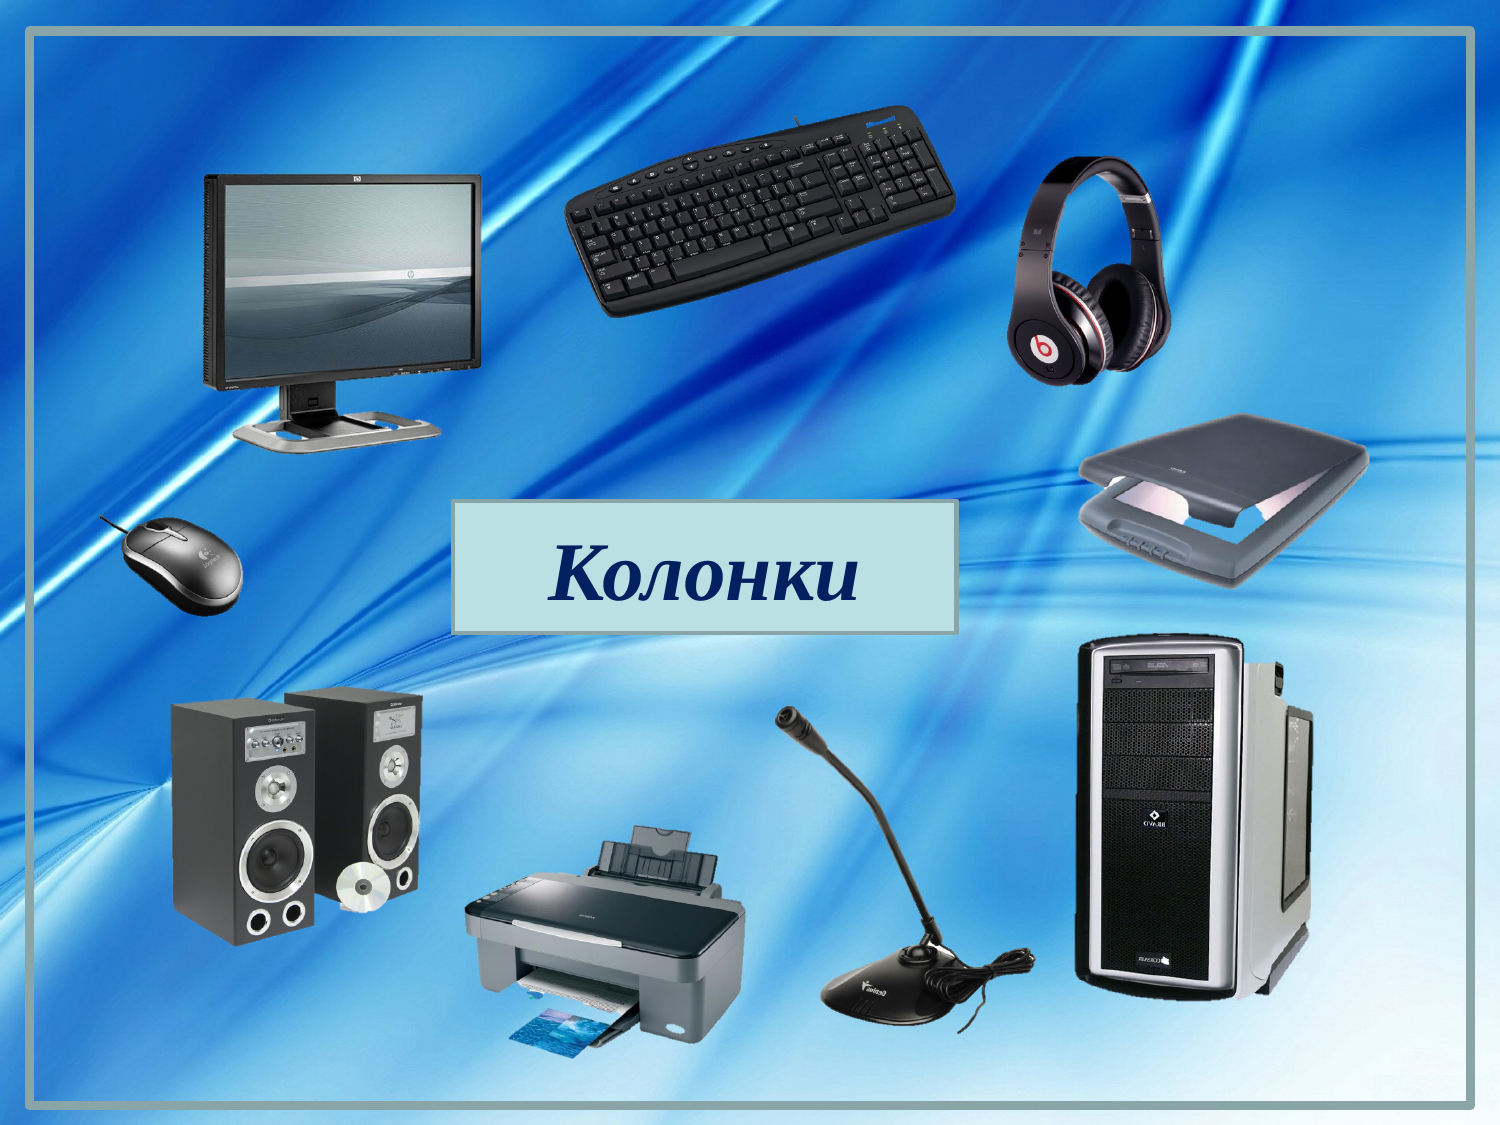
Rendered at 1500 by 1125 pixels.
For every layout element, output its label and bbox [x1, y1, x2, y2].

picture [0, 0, 1500, 1125]
text_box [27, 29, 1473, 1108]
